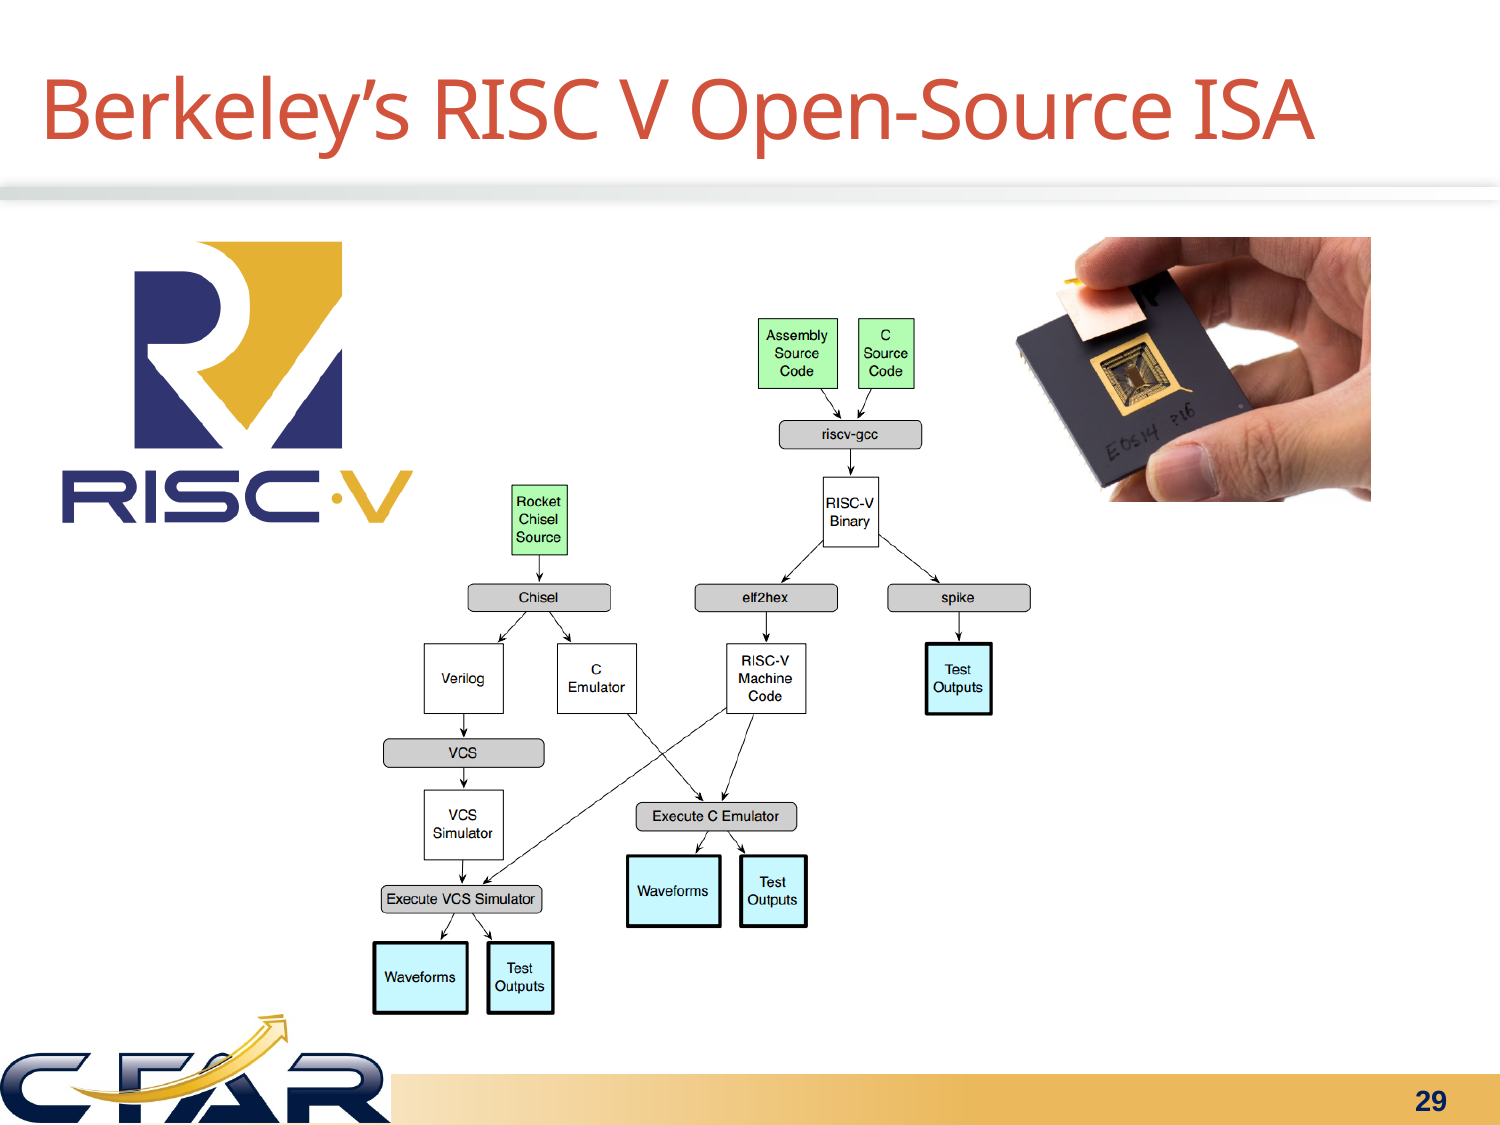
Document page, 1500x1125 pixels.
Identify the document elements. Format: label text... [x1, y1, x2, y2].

title Berkeley’s RISC V Open-Source ISA [24, 24, 1463, 188]
picture [0, 212, 1372, 1123]
slide_number 29 [1325, 1074, 1463, 1125]
